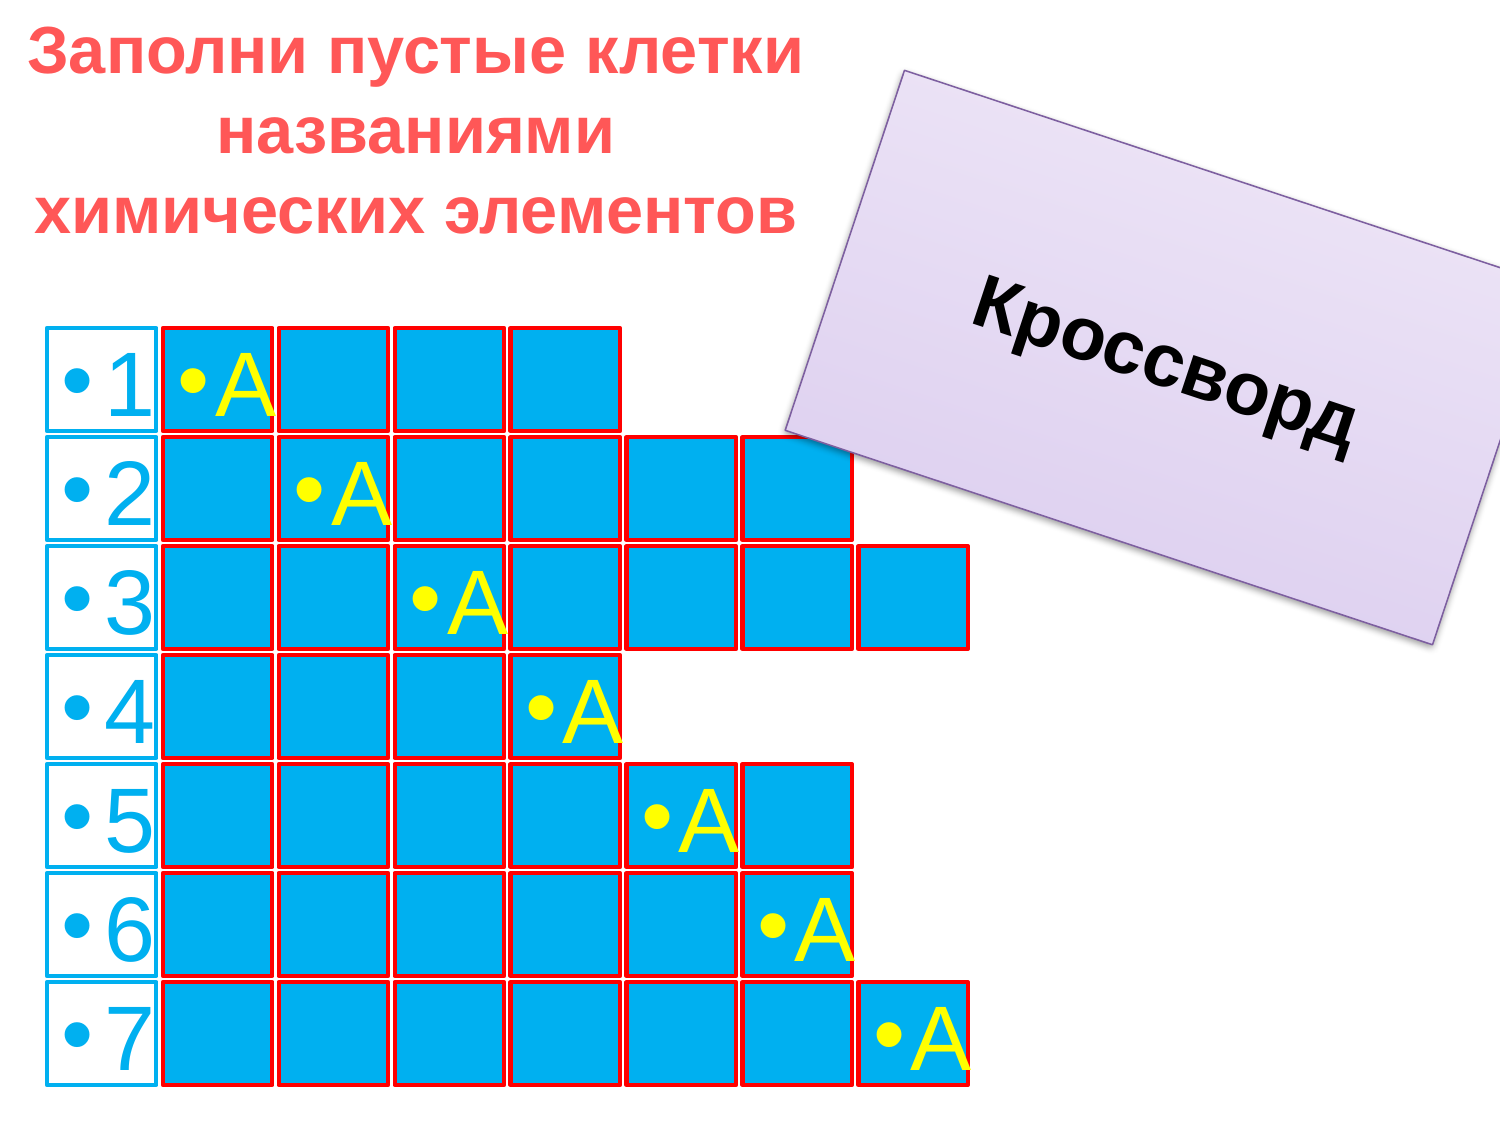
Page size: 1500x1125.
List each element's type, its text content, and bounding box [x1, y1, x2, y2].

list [46, 327, 969, 1086]
text_box Заполни пустые клетки названиями химических элементов [0, 0, 832, 255]
title Кроссворд [818, 69, 1500, 646]
